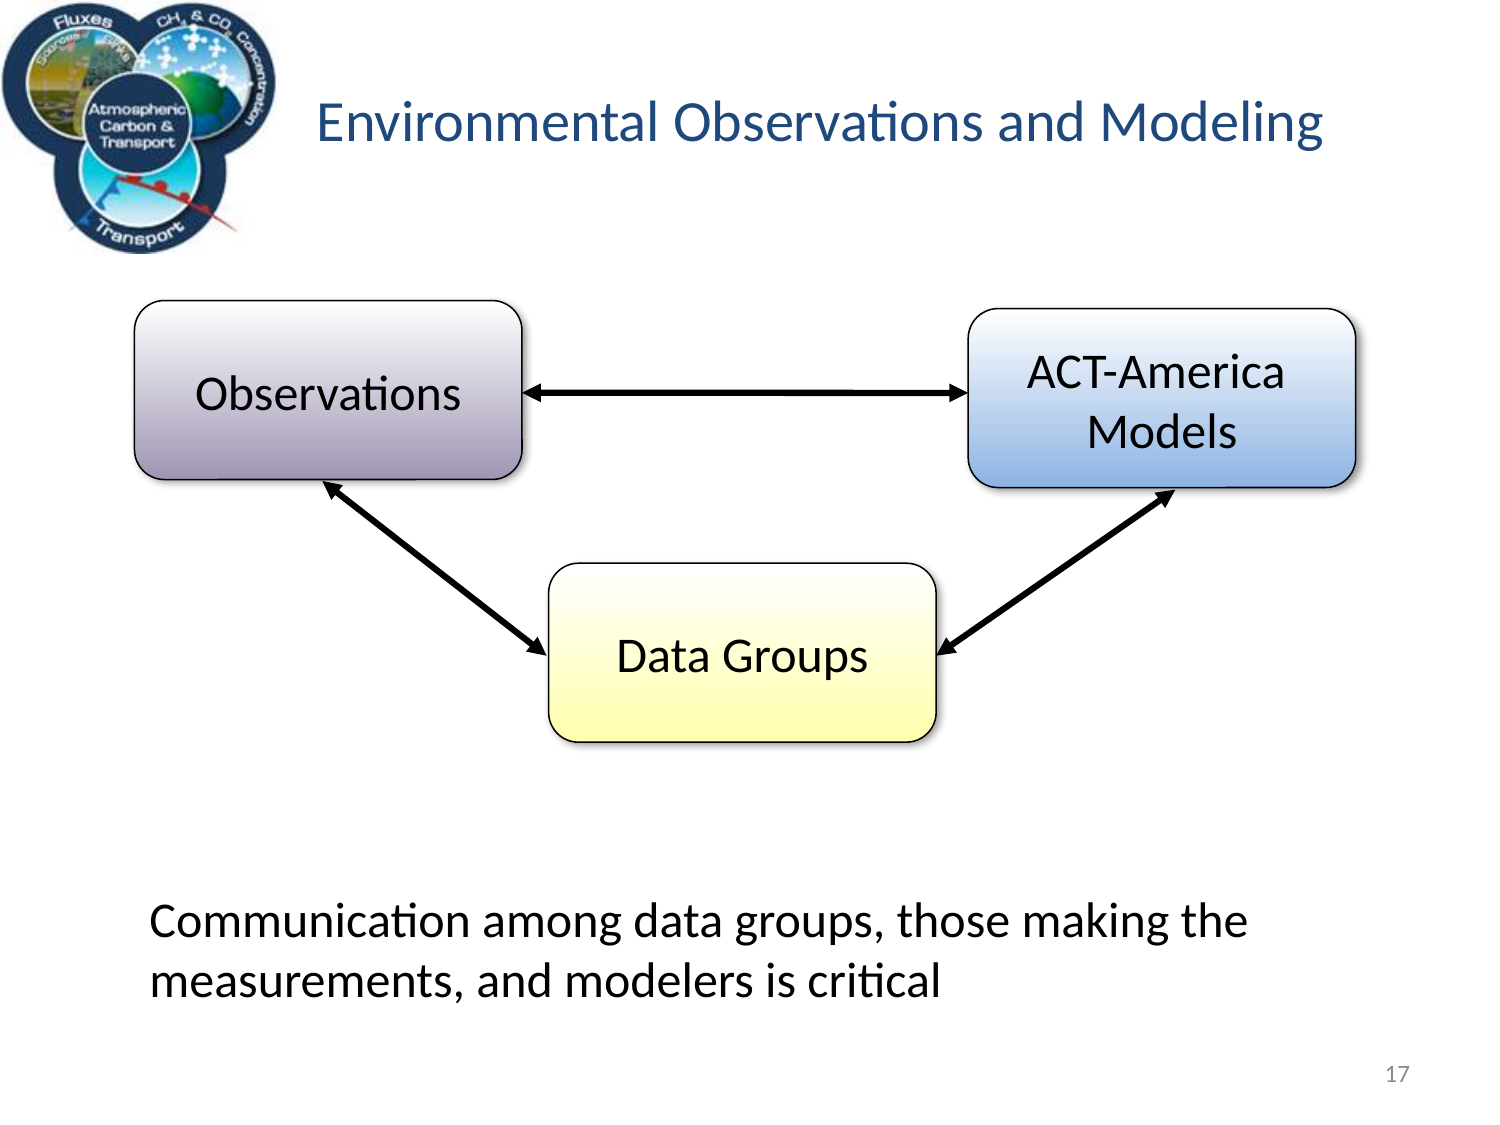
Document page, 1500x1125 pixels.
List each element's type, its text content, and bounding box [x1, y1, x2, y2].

text_box ACT-America Models [968, 308, 1356, 488]
text_box [521, 386, 966, 400]
text_box Communication among data groups, those making the measurements, and modelers is critical [134, 880, 1365, 1015]
title Environmental Observations and Modeling [301, 50, 1386, 188]
text_box [322, 481, 546, 656]
text_box Observations [134, 300, 522, 480]
picture [0, 0, 279, 254]
text_box Data Groups [548, 563, 937, 743]
slide_number 17 [1074, 1042, 1425, 1103]
